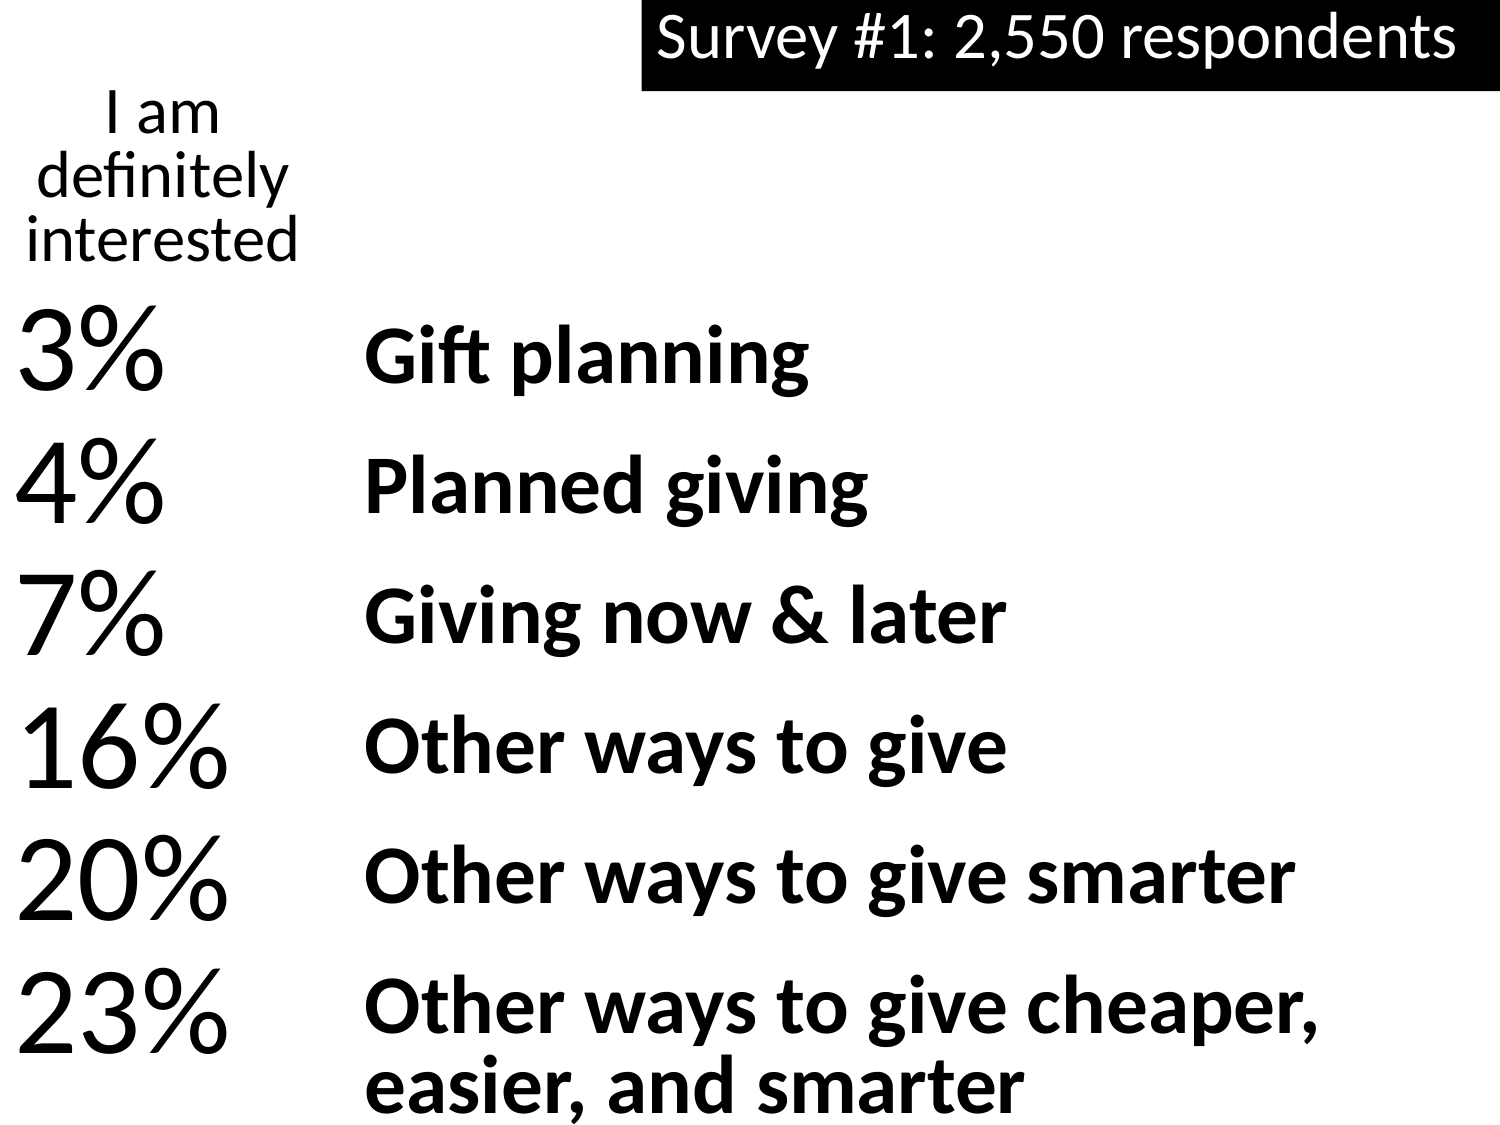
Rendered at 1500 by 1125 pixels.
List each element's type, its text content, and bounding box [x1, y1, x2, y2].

text_box I am definitely interested [1, 74, 325, 258]
text_box Survey #1: 2,550 respondents [641, 0, 1500, 92]
text_box 3% 4% 7% 16% 20% 23% [0, 287, 313, 1000]
text_box Gift planning Planned giving Giving now & later Other ways to give Other ways to give smarter Other ways to give cheaper, easier, and smarter [349, 312, 1488, 1025]
